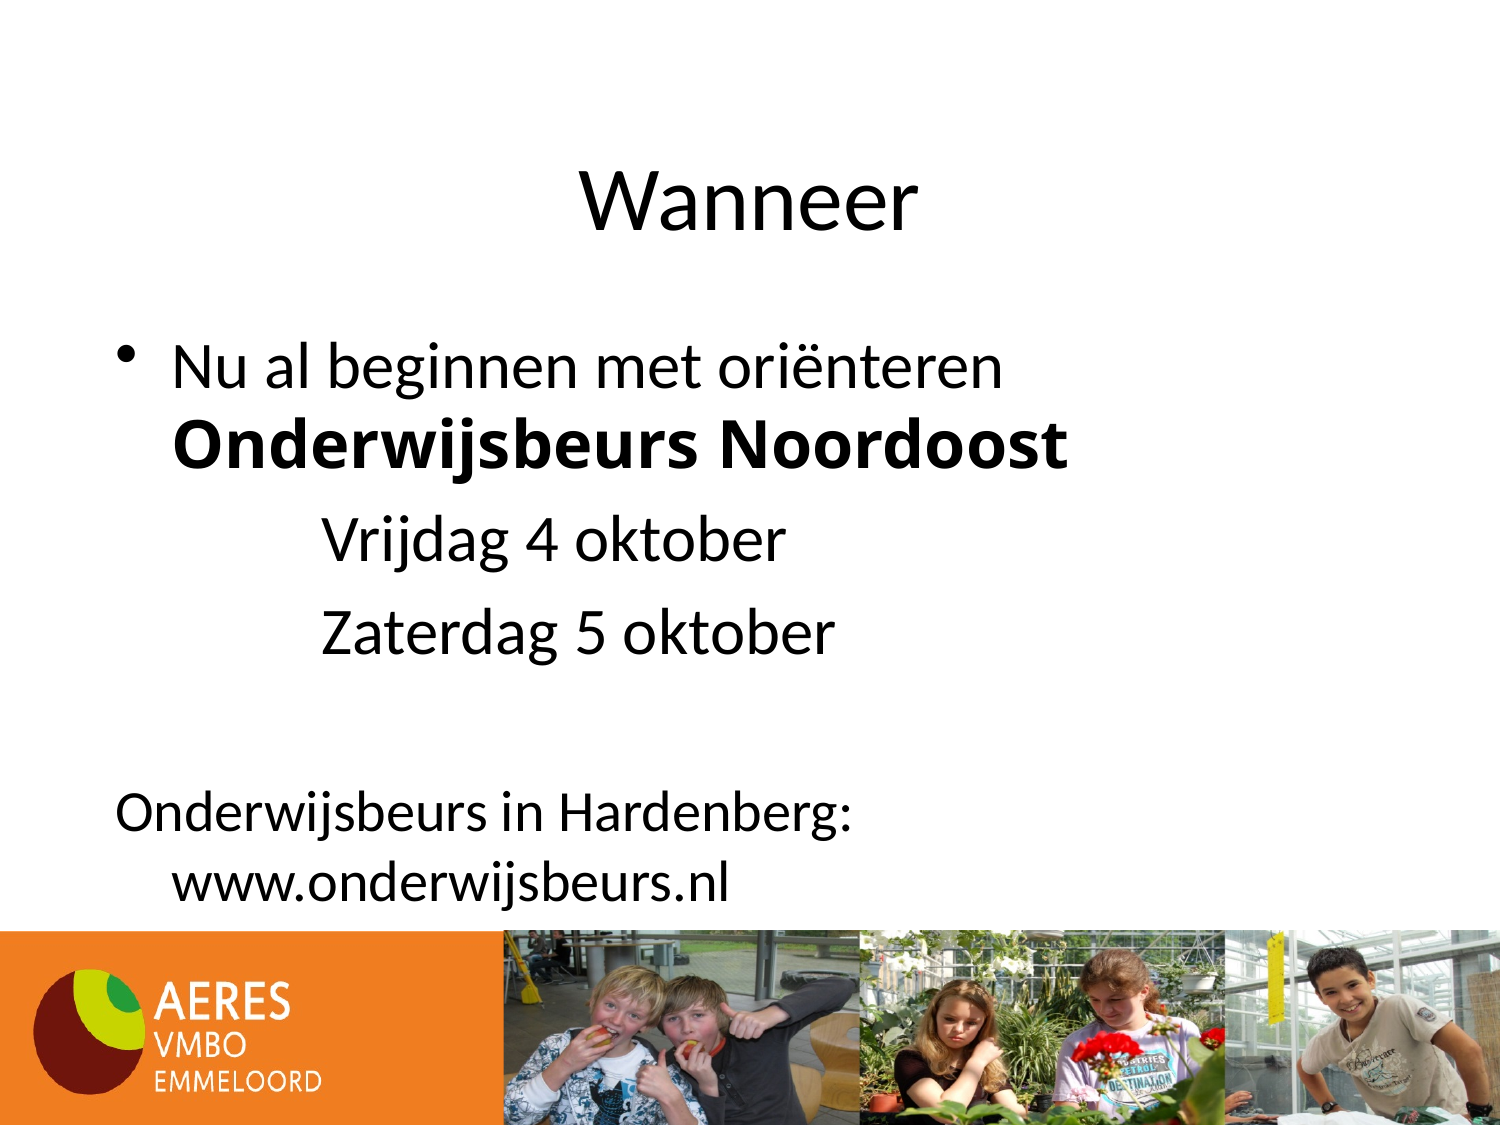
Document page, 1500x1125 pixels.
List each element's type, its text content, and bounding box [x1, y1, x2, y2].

title Wanneer [112, 99, 1388, 288]
picture [0, 930, 1500, 1125]
list Nu al beginnen met oriënteren Onderwijsbeurs Noordoost Vrijdag 4 oktober Zaterdag 5 oktober Onderwijsbeurs in Hardenberg: www.onderwijsbeurs.nl [100, 314, 1376, 929]
